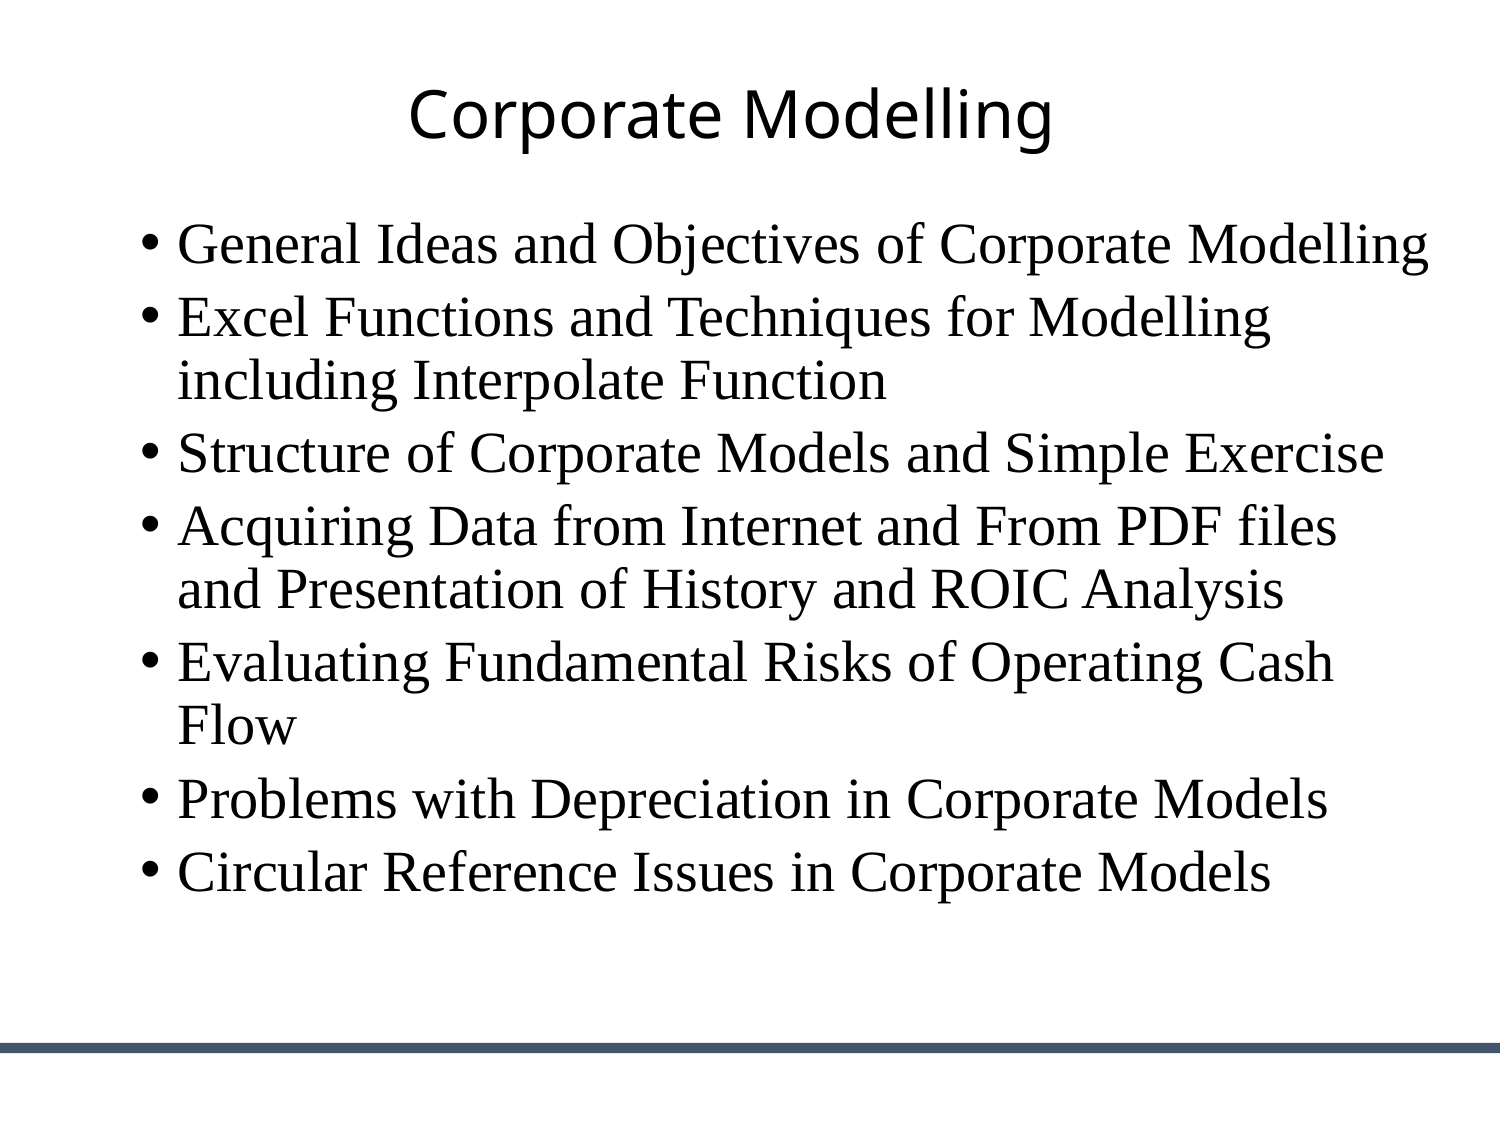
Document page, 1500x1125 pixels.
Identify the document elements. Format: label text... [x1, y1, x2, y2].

title Corporate Modelling [103, 59, 1361, 174]
list General Ideas and Objectives of Corporate Modelling Excel Functions and Techniques for Modelling including Interpolate Function Structure of Corporate Models and Simple Exercise Acquiring Data from Internet and From PDF files and Presentation of History and ROIC Analysis Evaluating Fundamental Risks of Operating Cash Flow Problems with Depreciation in Corporate Models Circular Reference Issues in Corporate Models [50, 205, 1450, 1018]
